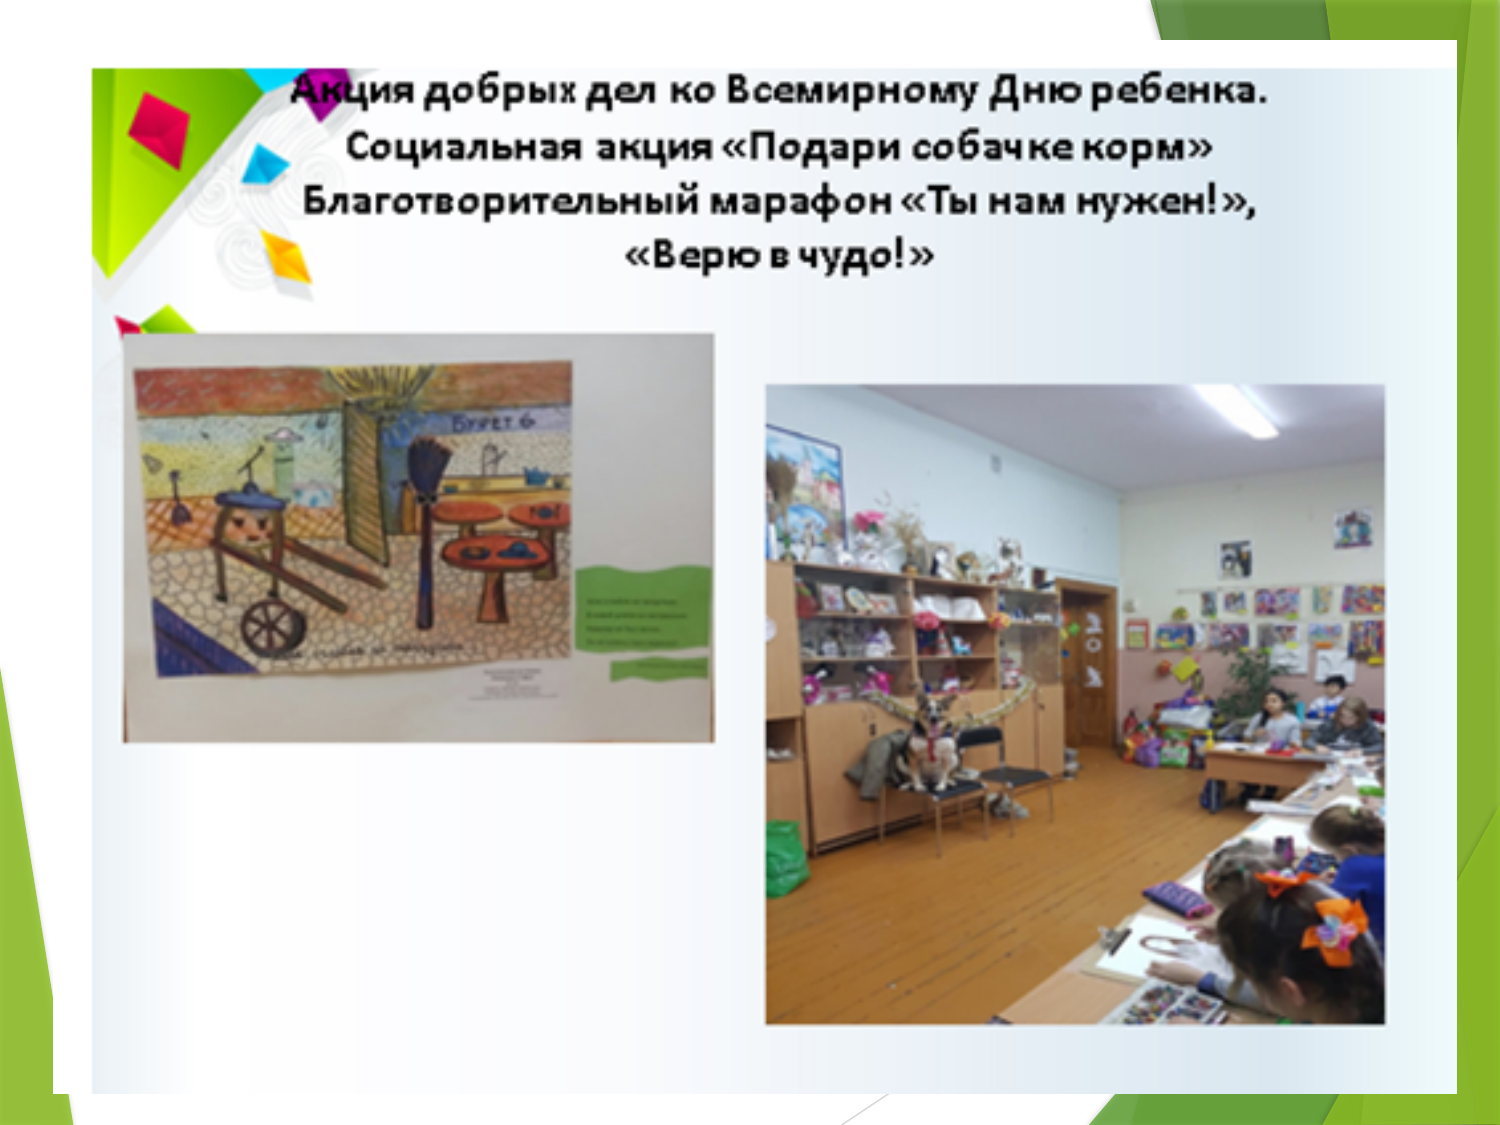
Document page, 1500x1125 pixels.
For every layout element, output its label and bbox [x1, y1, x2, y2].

picture [52, 39, 1458, 1095]
